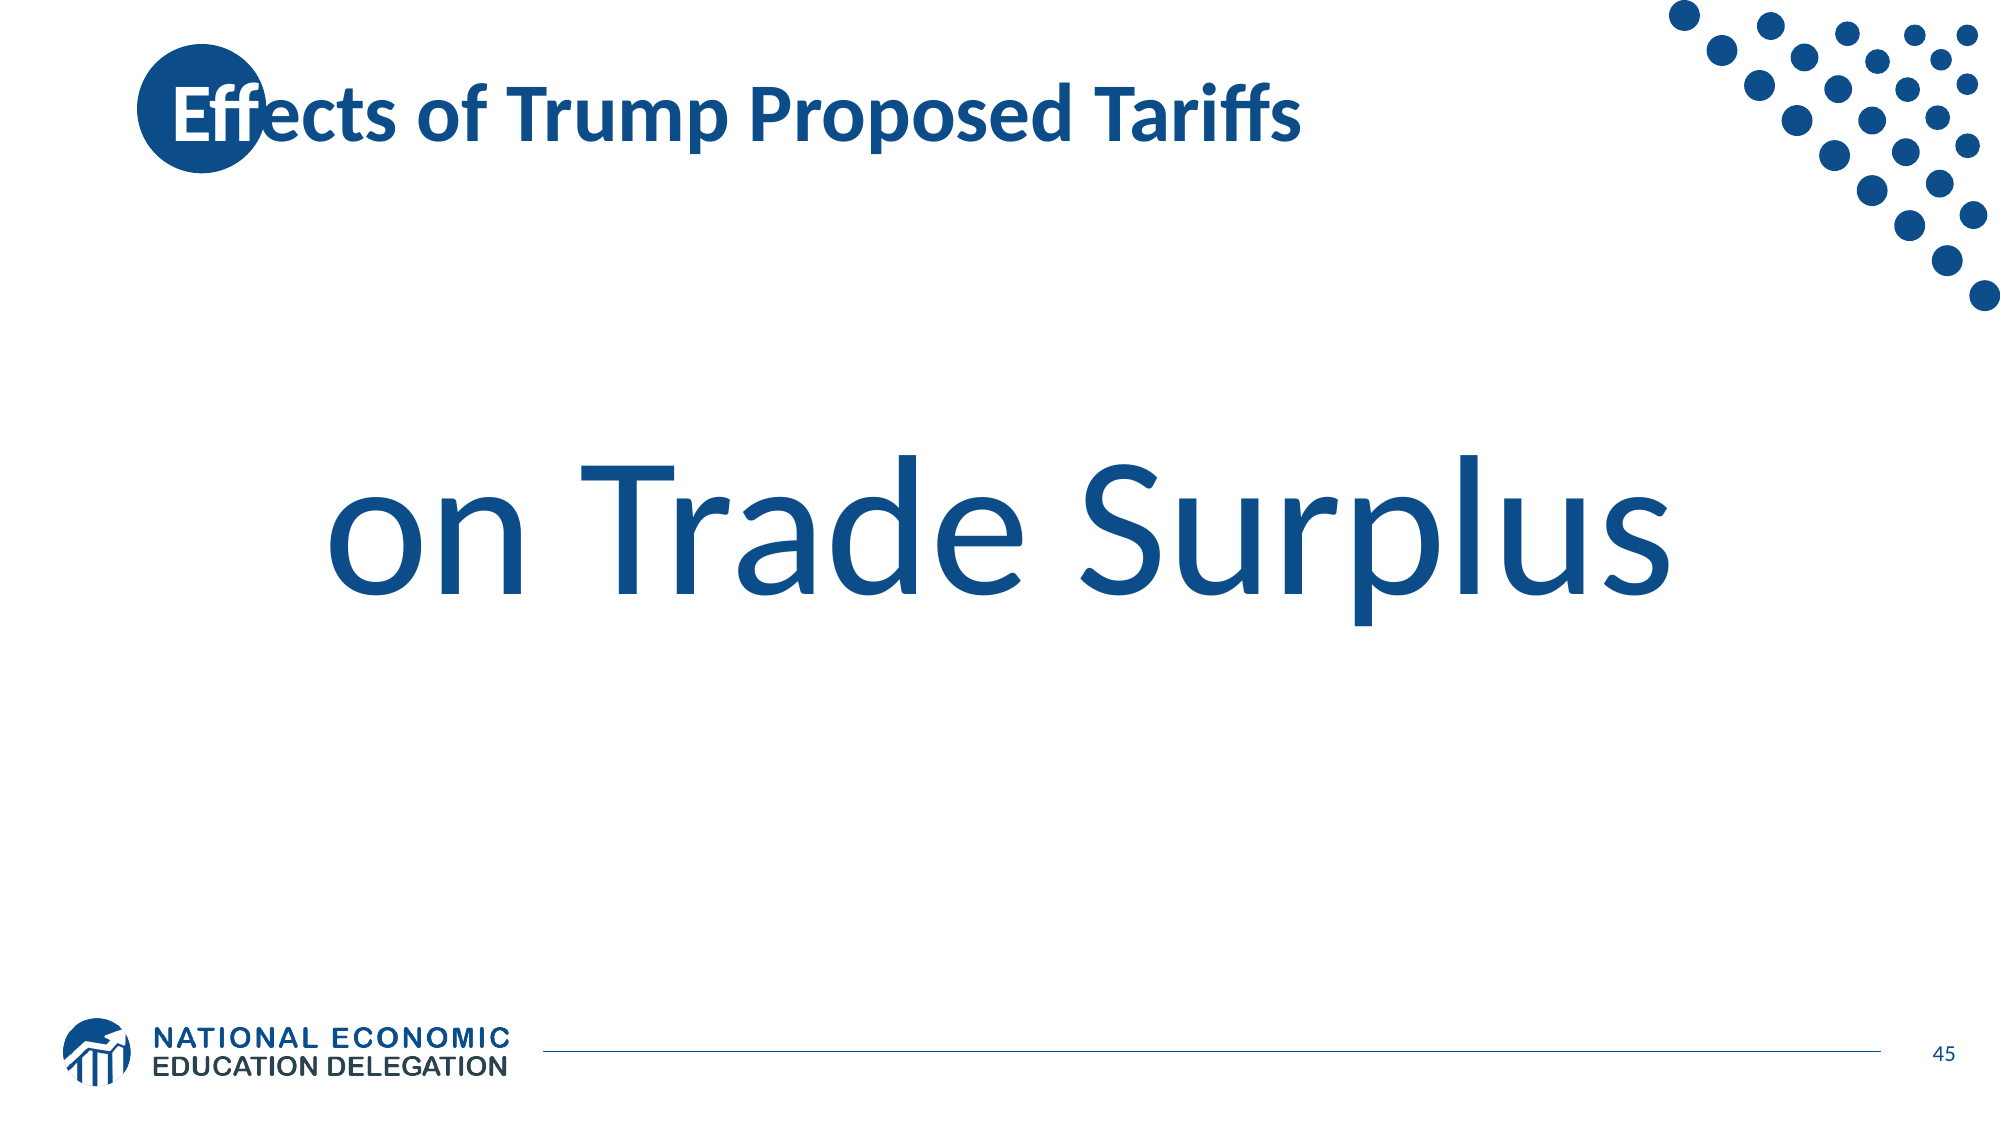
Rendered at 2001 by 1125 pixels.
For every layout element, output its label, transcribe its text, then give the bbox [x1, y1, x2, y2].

title Effects of Trump Proposed Tariffs [137, 22, 1721, 208]
slide_number 45 [1521, 1022, 1972, 1082]
text_box on Trade Surplus [293, 387, 1707, 643]
picture [55, 1013, 520, 1091]
